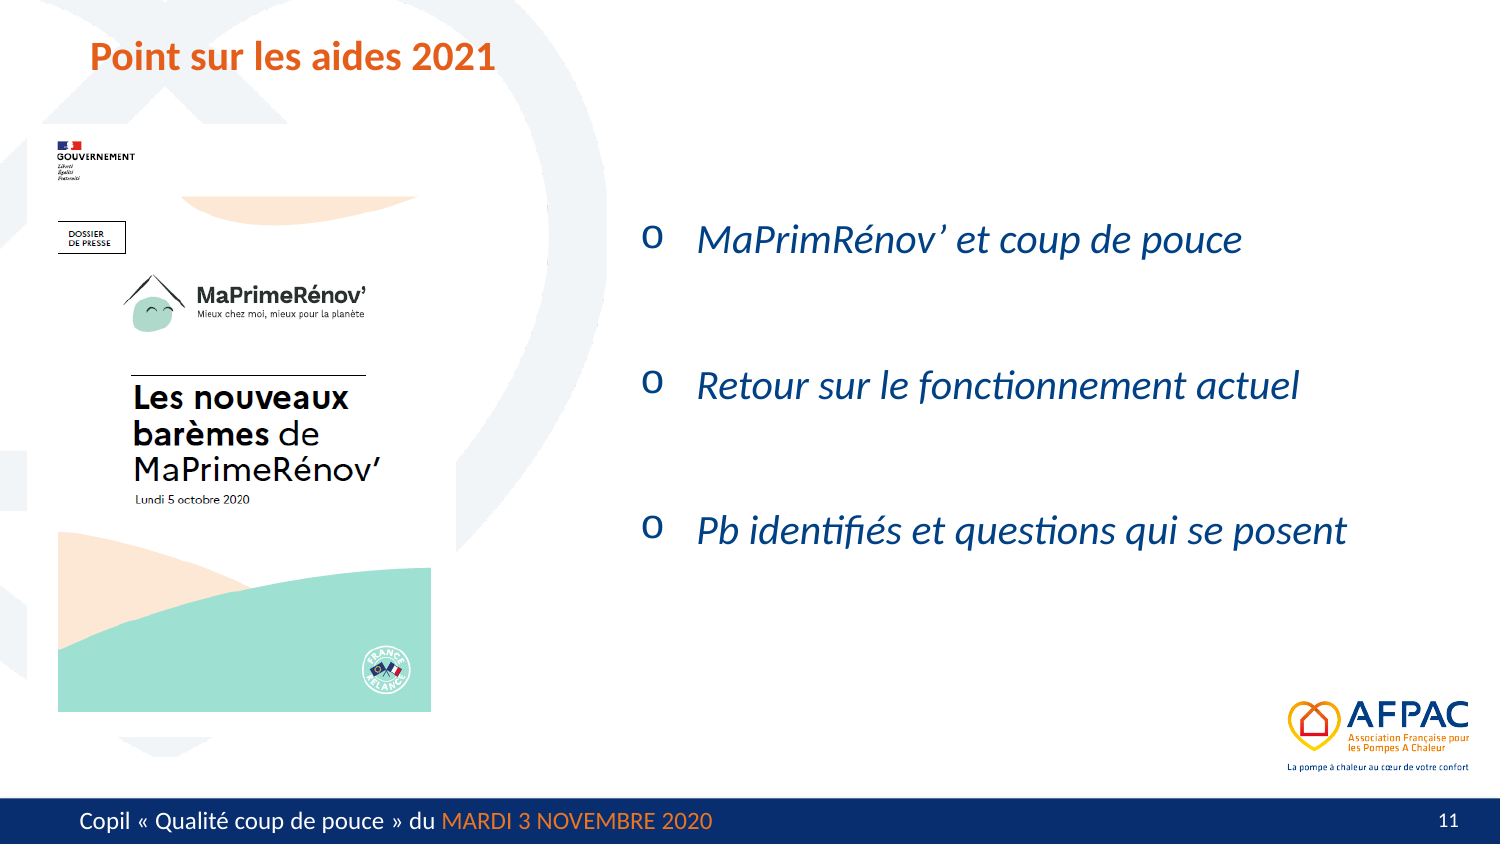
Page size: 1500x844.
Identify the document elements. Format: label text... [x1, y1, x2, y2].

list MaPrimRénov’ et coup de pouce Retour sur le fonctionnement actuel Pb identifiés et questions qui se posent [549, 197, 1474, 597]
title Point sur les aides 2021 [75, 0, 1425, 108]
slide_number 10 [1075, 796, 1474, 842]
picture [26, 123, 456, 737]
picture [1287, 701, 1469, 772]
